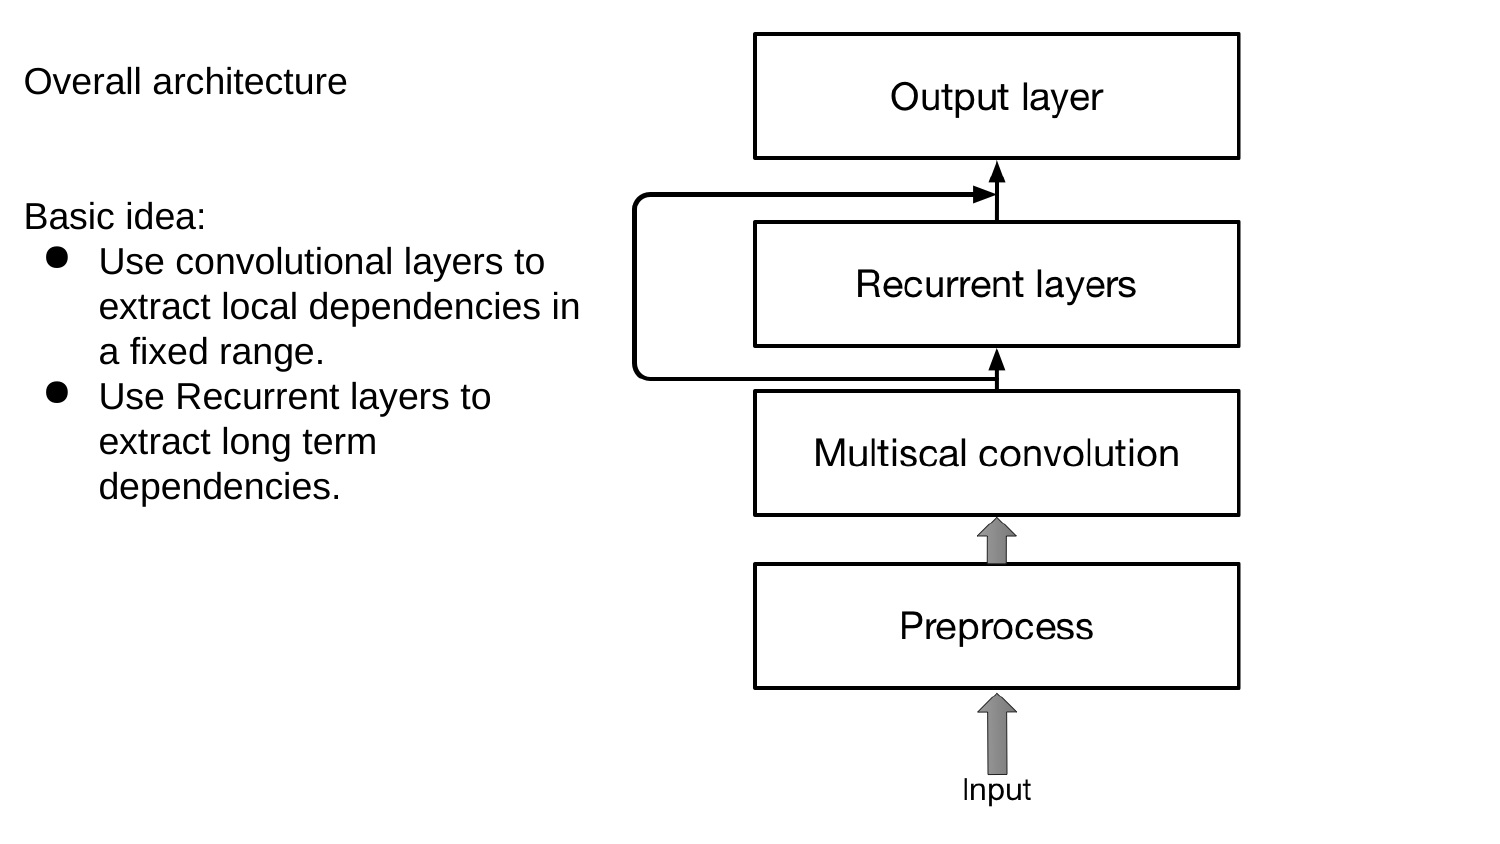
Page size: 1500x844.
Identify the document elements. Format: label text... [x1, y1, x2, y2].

picture [631, 31, 1241, 812]
text_box Overall architecture Basic idea: Use convolutional layers to extract local dependencies in a fixed range. Use Recurrent layers to extract long term dependencies. [8, 42, 609, 802]
